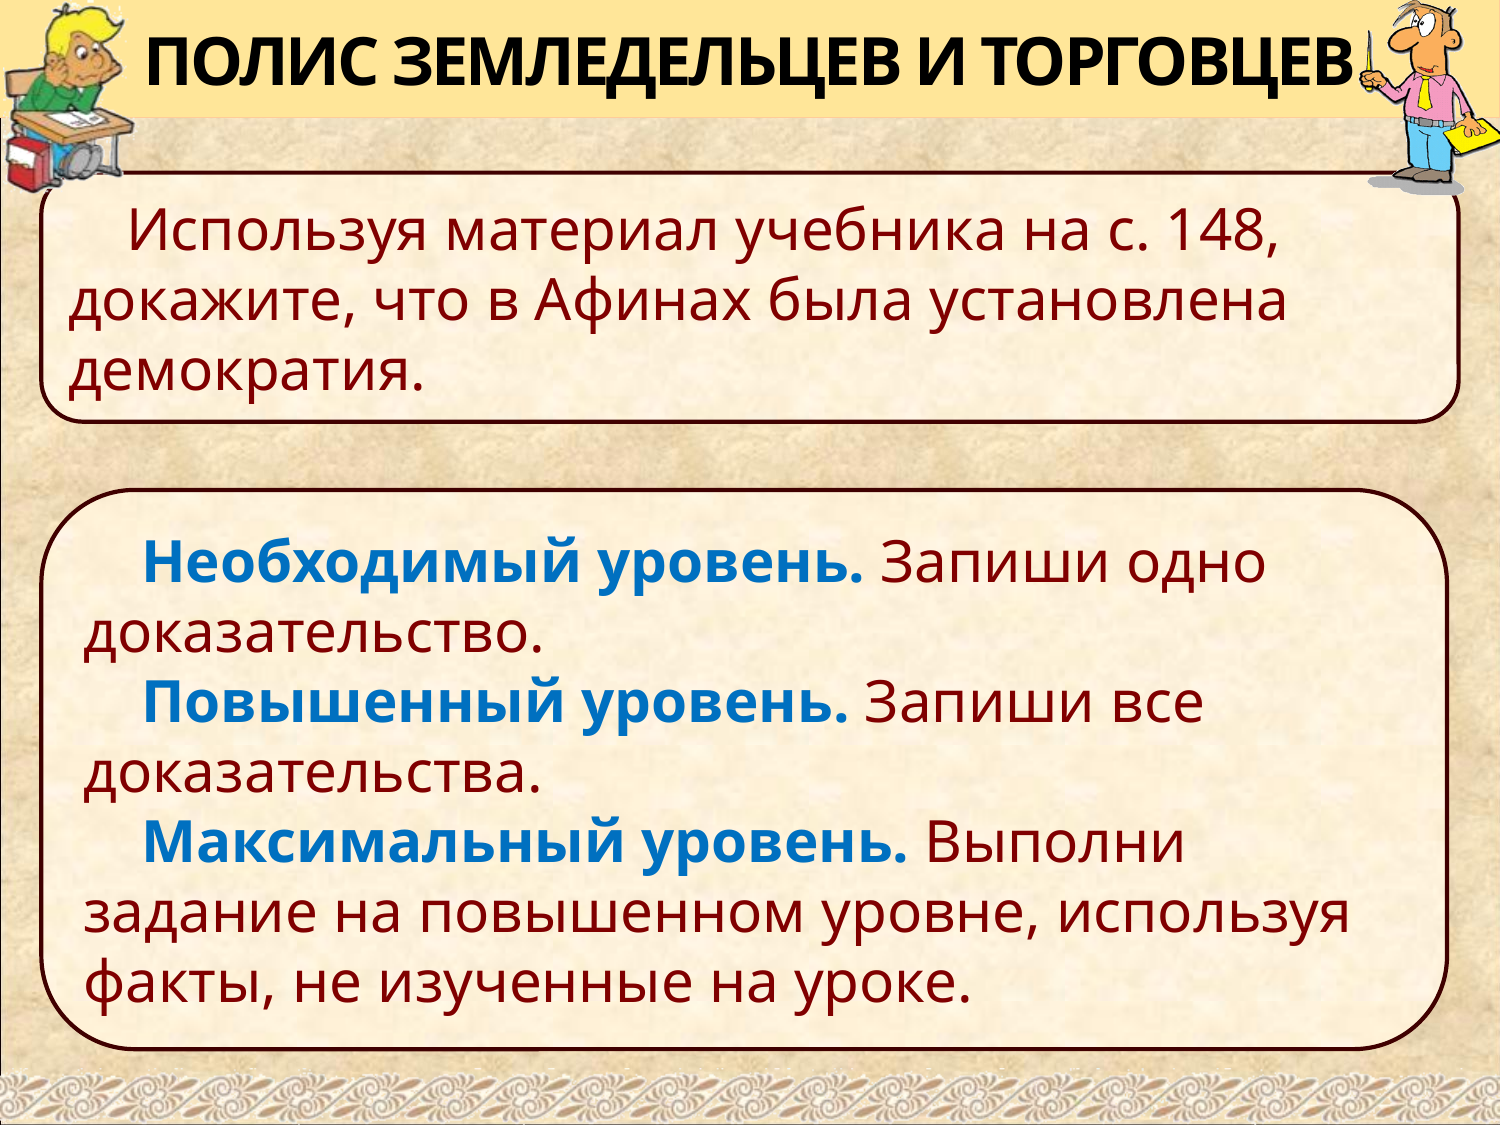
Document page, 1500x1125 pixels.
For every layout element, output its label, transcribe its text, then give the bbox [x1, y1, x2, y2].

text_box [2, 0, 163, 197]
title ПОЛИС ЗЕМЛЕДЕЛЬЦЕВ И ТОРГОВЦЕВ [167, 0, 1346, 119]
text_box Используя материал учебника на с. 148, докажите, что в Афинах была установлена демократия. [41, 172, 1459, 422]
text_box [1351, 0, 1500, 197]
picture [163, 119, 1351, 172]
picture [0, 118, 1500, 1125]
text_box Необходимый уровень. Запиши одно доказательство. Повышенный уровень. Запиши все доказательства. Максимальный уровень. Выполни задание на повышенном уровне, используя факты, не изученные на уроке. [41, 489, 1448, 1050]
